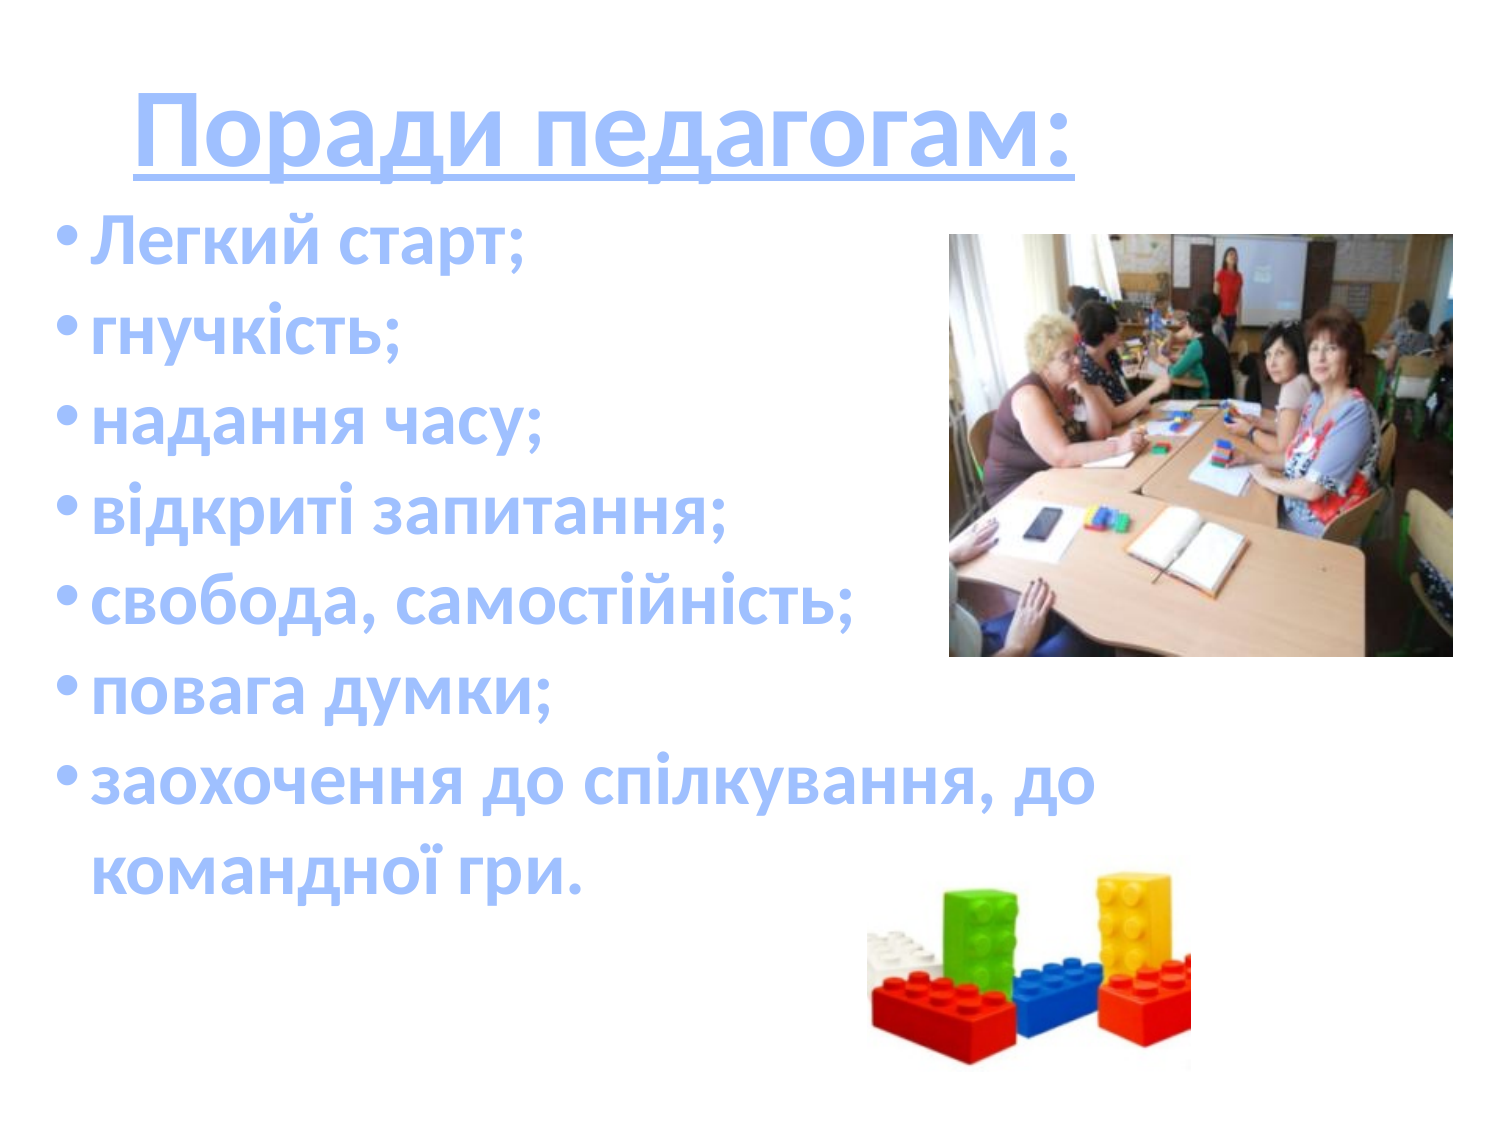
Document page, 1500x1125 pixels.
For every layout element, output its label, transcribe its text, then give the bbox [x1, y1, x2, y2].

picture [948, 234, 1453, 657]
picture [866, 855, 1192, 1072]
text_box Поради педагогам: Легкий старт; гнучкість; надання часу; відкриті запитання; свобода, самостійність; повага думки; заохочення до спілкування, до командної гри. [0, 46, 1207, 1125]
